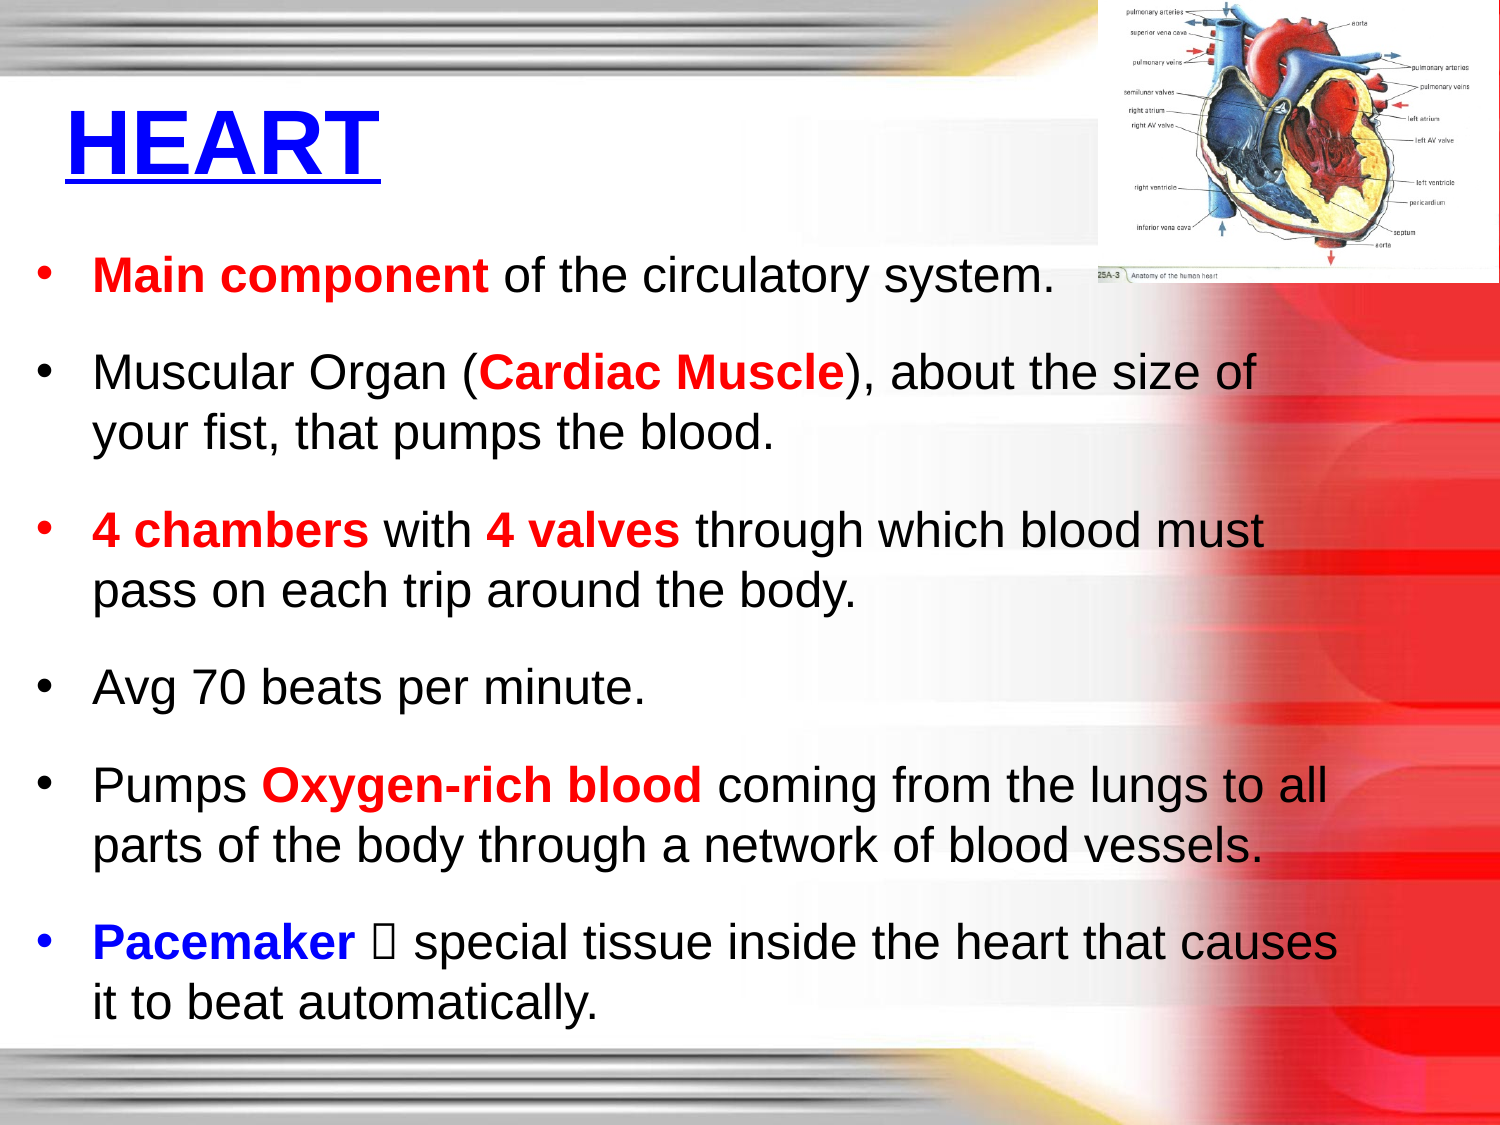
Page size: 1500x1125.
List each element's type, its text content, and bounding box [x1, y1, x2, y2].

picture [0, 0, 1500, 1125]
list Main component of the circulatory system. Muscular Organ (Cardiac Muscle), about the size of your fist, that pumps the blood. 4 chambers with 4 valves through which blood must pass on each trip around the body. Avg 70 beats per minute. Pumps Oxygen-rich blood coming from the lungs to all parts of the body through a network of blood vessels. Pacemaker  special tissue inside the heart that causes it to beat automatically. [20, 234, 1371, 1073]
title HEART [50, 75, 1093, 200]
